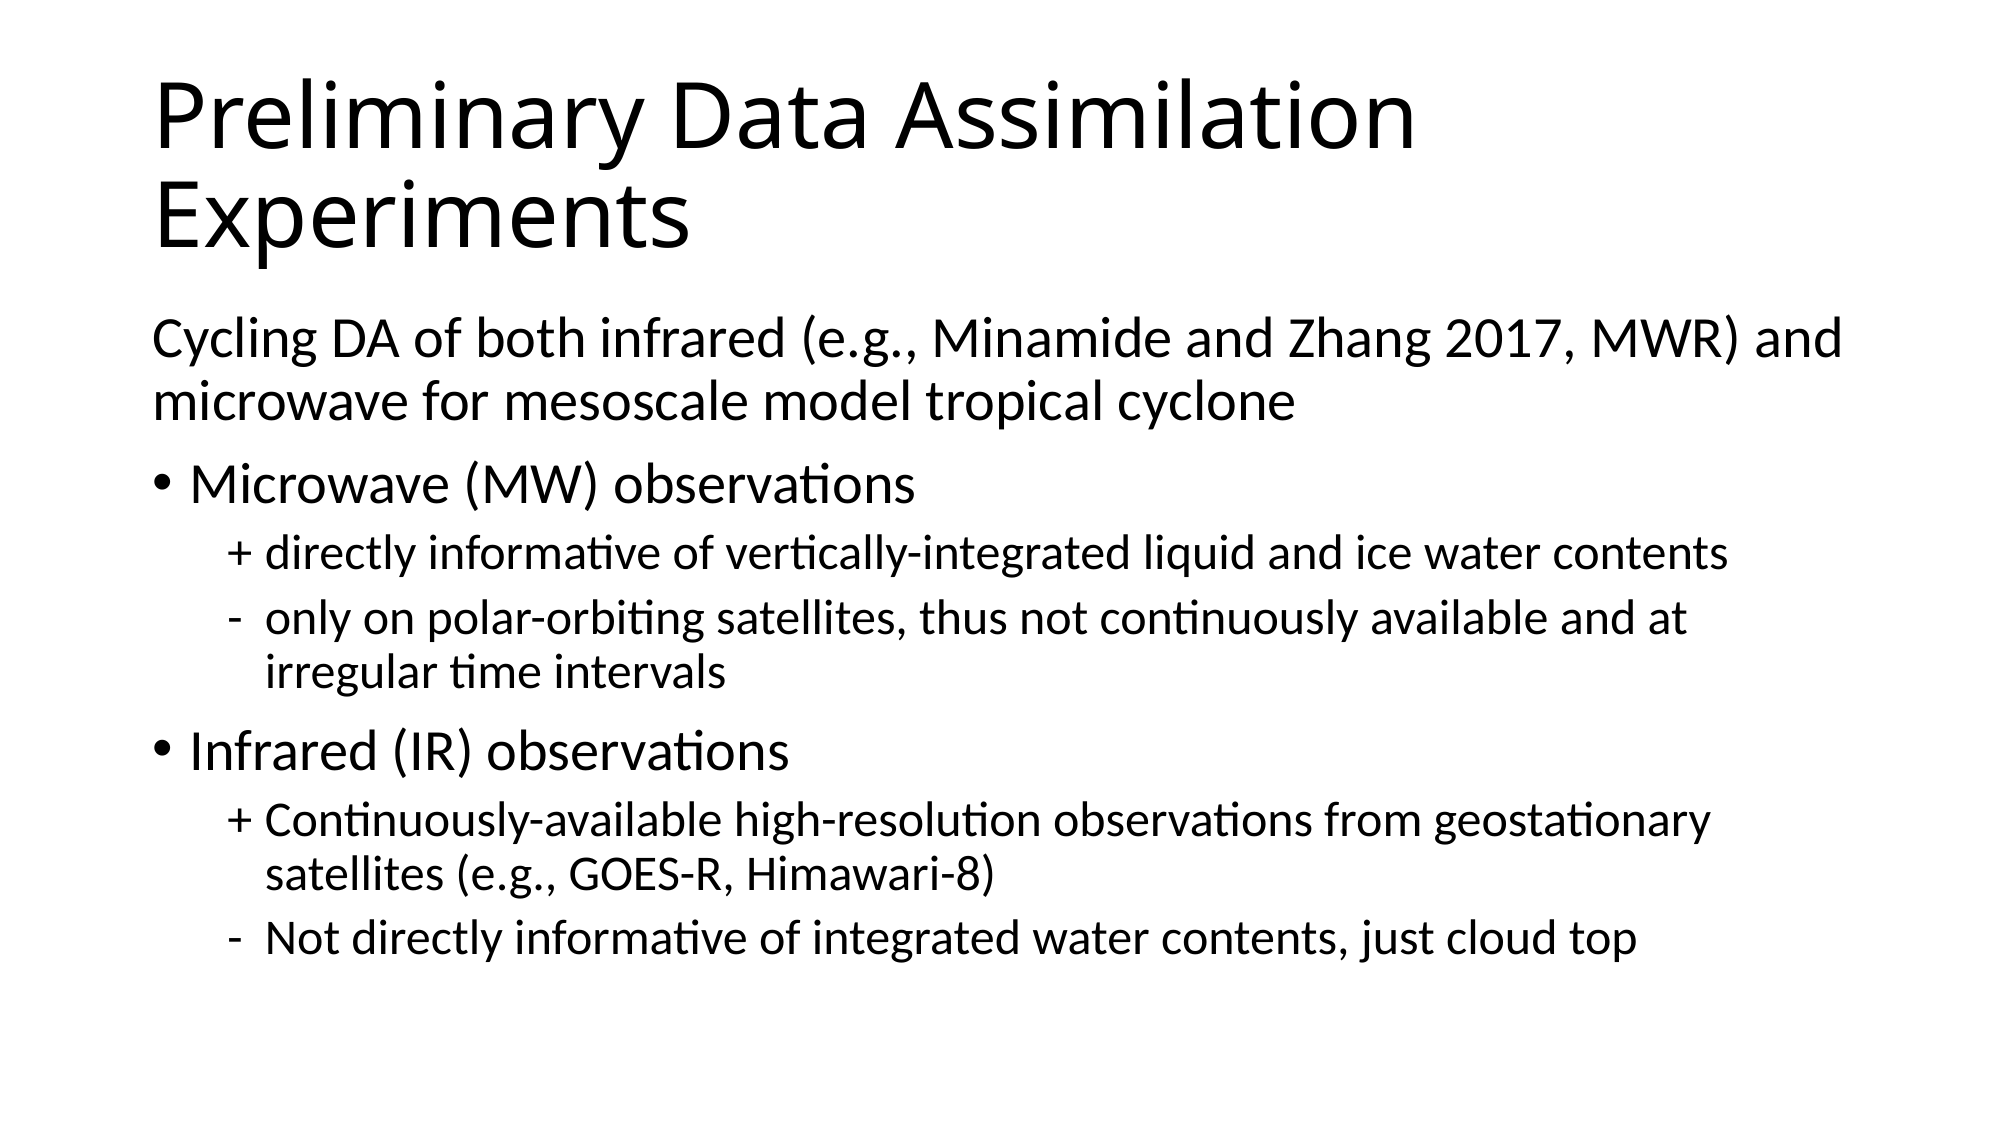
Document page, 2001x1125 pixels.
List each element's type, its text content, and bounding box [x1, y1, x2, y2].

list Cycling DA of both infrared (e.g., Minamide and Zhang 2017, MWR) and microwave for mesoscale model tropical cyclone Microwave (MW) observations + directly informative of vertically-integrated liquid and ice water contents - only on polar-orbiting satellites, thus not continuously available and at irregular time intervals Infrared (IR) observations + Continuously-available high-resolution observations from geostationary satellites (e.g., GOES-R, Himawari-8) - Not directly informative of integrated water contents, just cloud top [137, 299, 1863, 1014]
text_box Preliminary Data Assimilation Experiments [137, 59, 1863, 278]
